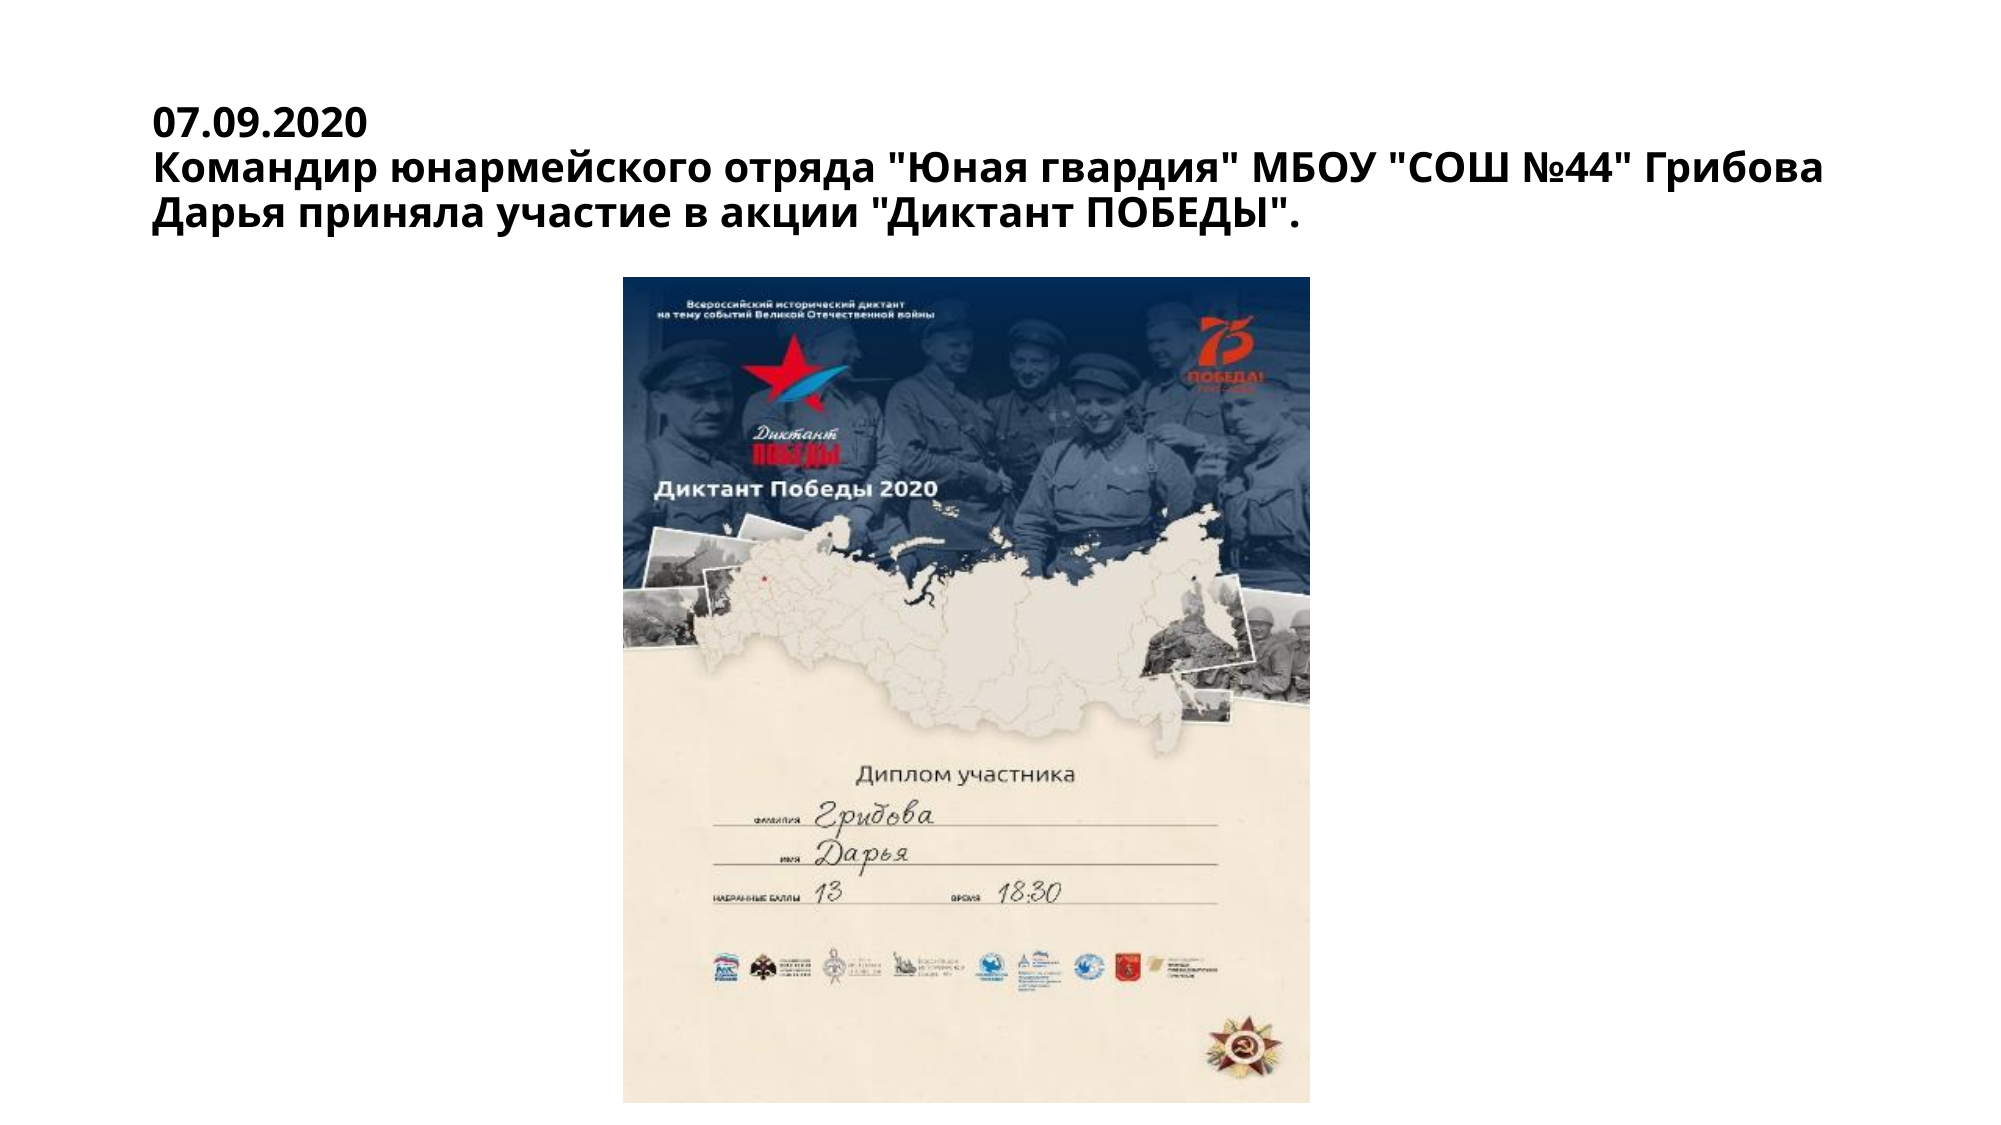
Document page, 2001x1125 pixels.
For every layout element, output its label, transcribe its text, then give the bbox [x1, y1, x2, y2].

title 07.09.2020 Командир юнармейского отряда "Юная гвардия" МБОУ "СОШ №44" Грибова Дарья приняла участие в акции "Диктант ПОБЕДЫ". [137, 59, 1863, 278]
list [623, 277, 1310, 1103]
